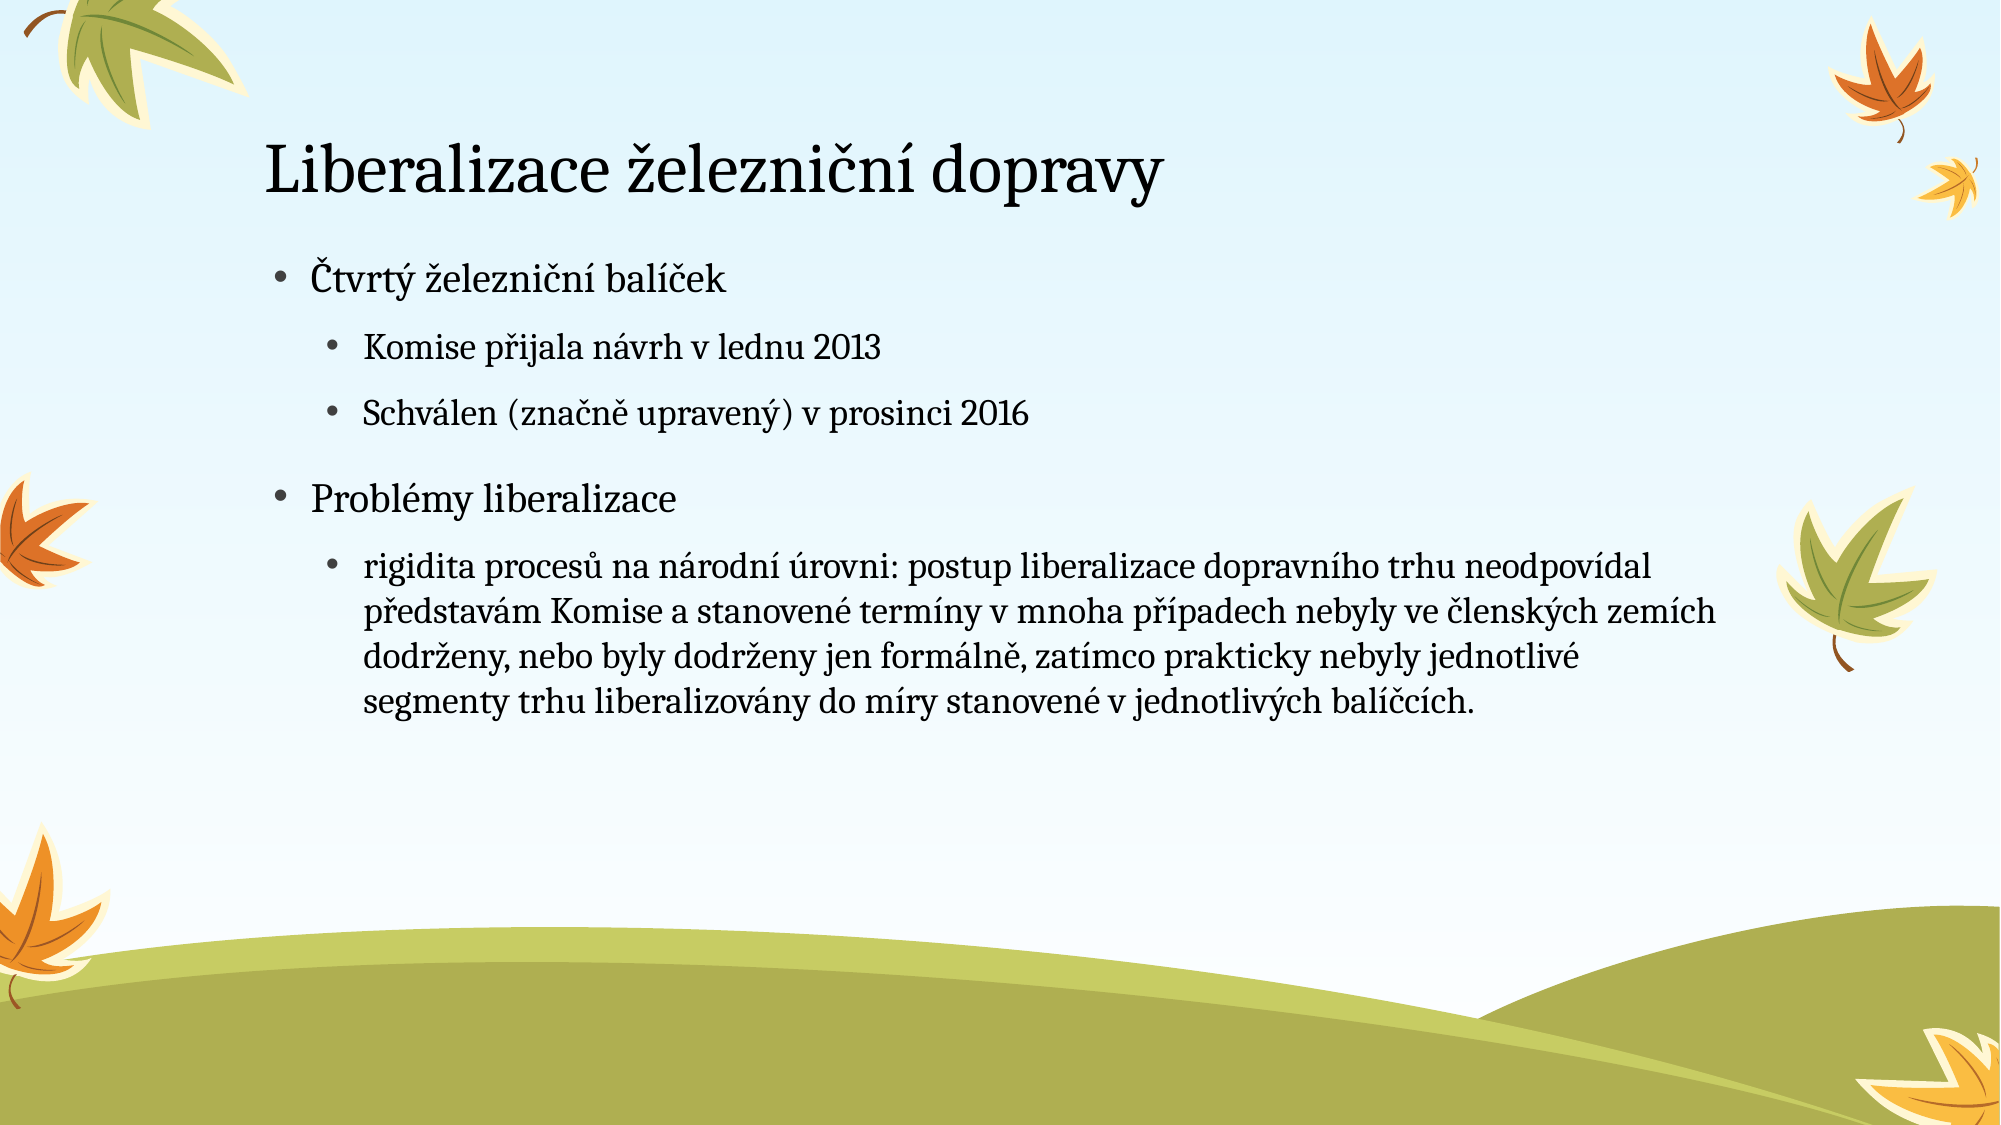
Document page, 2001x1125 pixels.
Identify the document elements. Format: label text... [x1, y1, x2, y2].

title Liberalizace železniční dopravy [249, 12, 1749, 216]
list Čtvrtý železniční balíček Komise přijala návrh v lednu 2013 Schválen (značně upravený) v prosinci 2016 Problémy liberalizace rigidita procesů na národní úrovni: postup liberalizace dopravního trhu neodpovídal představám Komise a stanovené termíny v mnoha případech nebyly ve členských zemích dodrženy, nebo byly dodrženy jen formálně, zatímco prakticky nebyly jednotlivé segmenty trhu liberalizovány do míry stanovené v jednotlivých balíčcích. [250, 243, 1750, 925]
